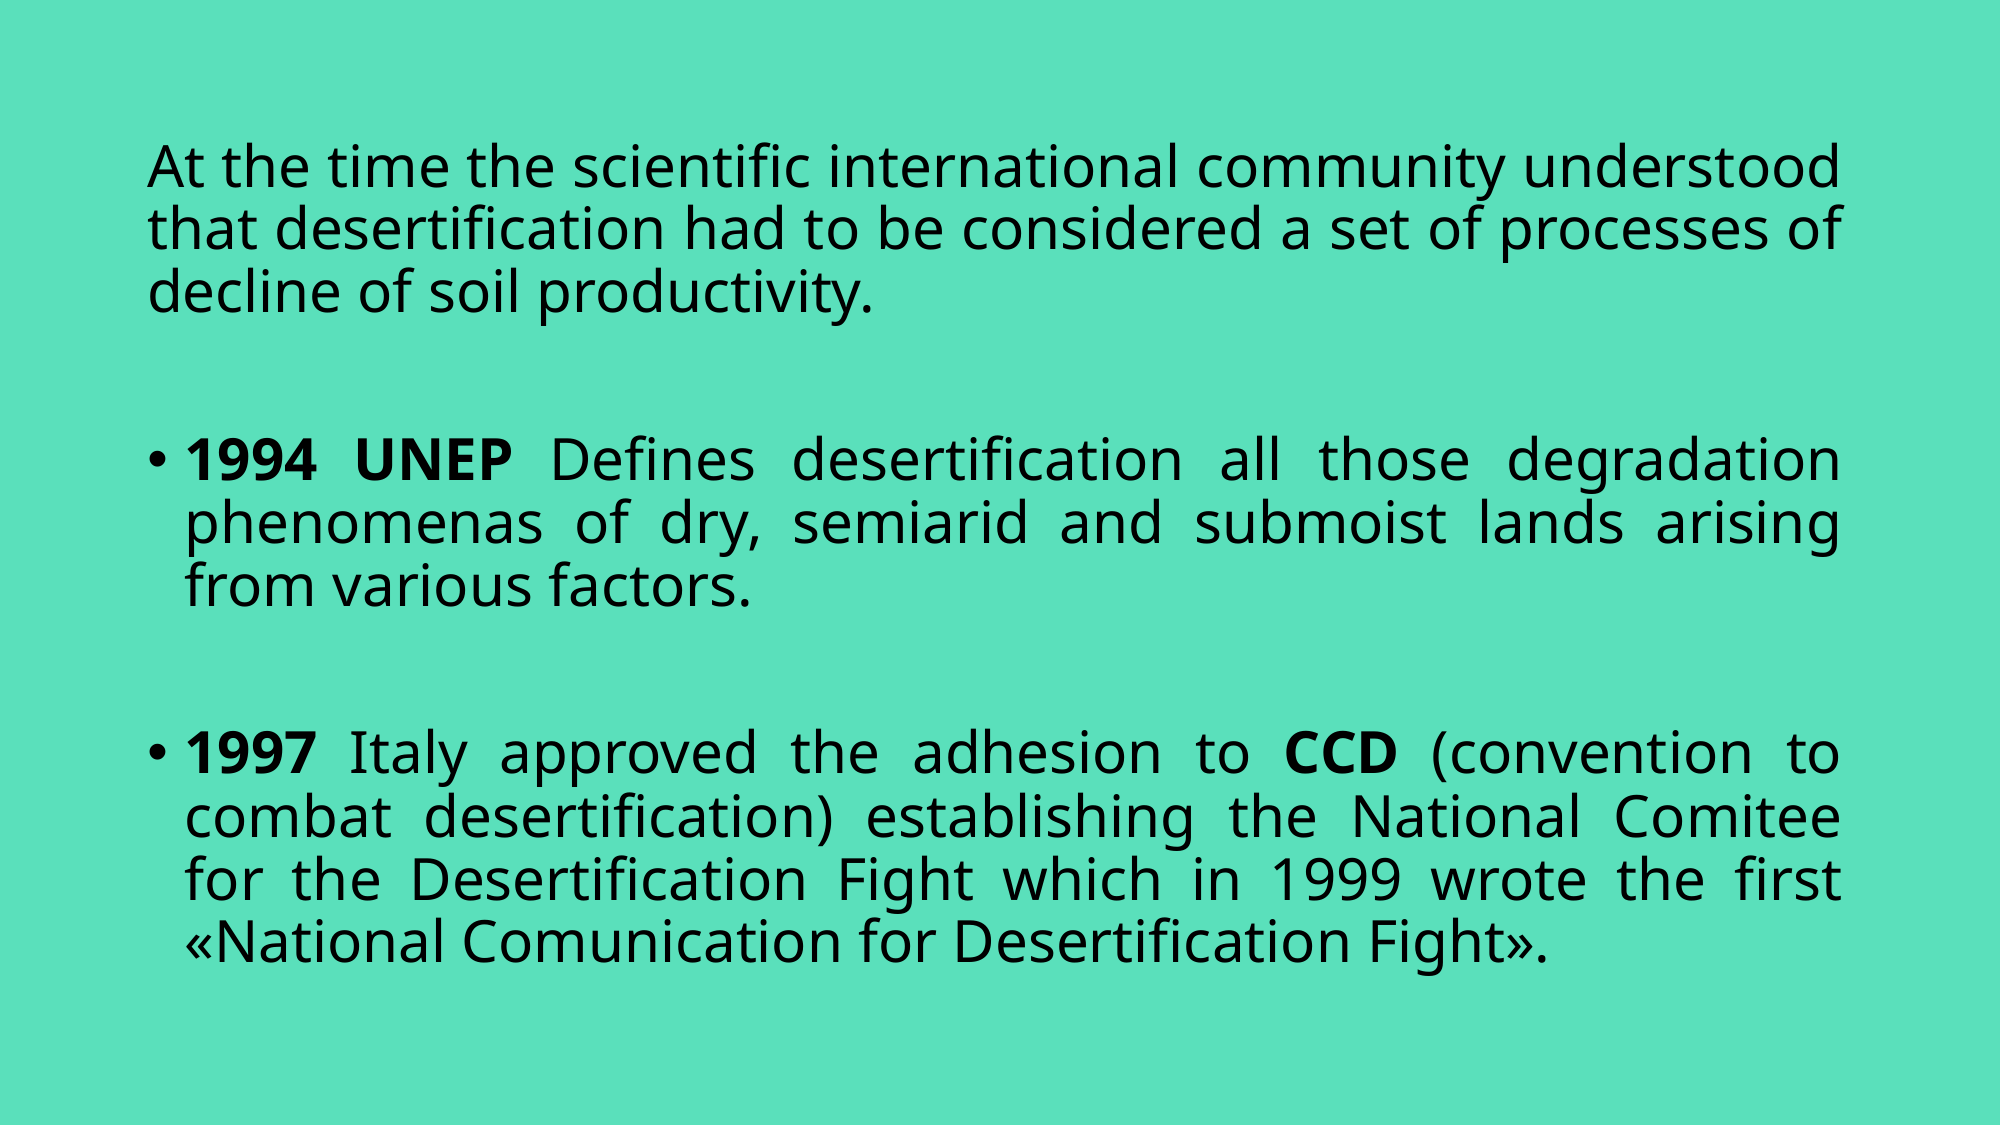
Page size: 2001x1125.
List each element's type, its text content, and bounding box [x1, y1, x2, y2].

list At the time the scientific international community understood that desertification had to be considered a set of processes of decline of soil productivity. 1994 UNEP Defines desertification all those degradation phenomenas of dry, semiarid and submoist lands arising from various factors. 1997 Italy approved the adhesion to CCD (convention to combat desertification) establishing the National Comitee for the Desertification Fight which in 1999 wrote the first «National Comunication for Desertification Fight». [132, 38, 1858, 1021]
